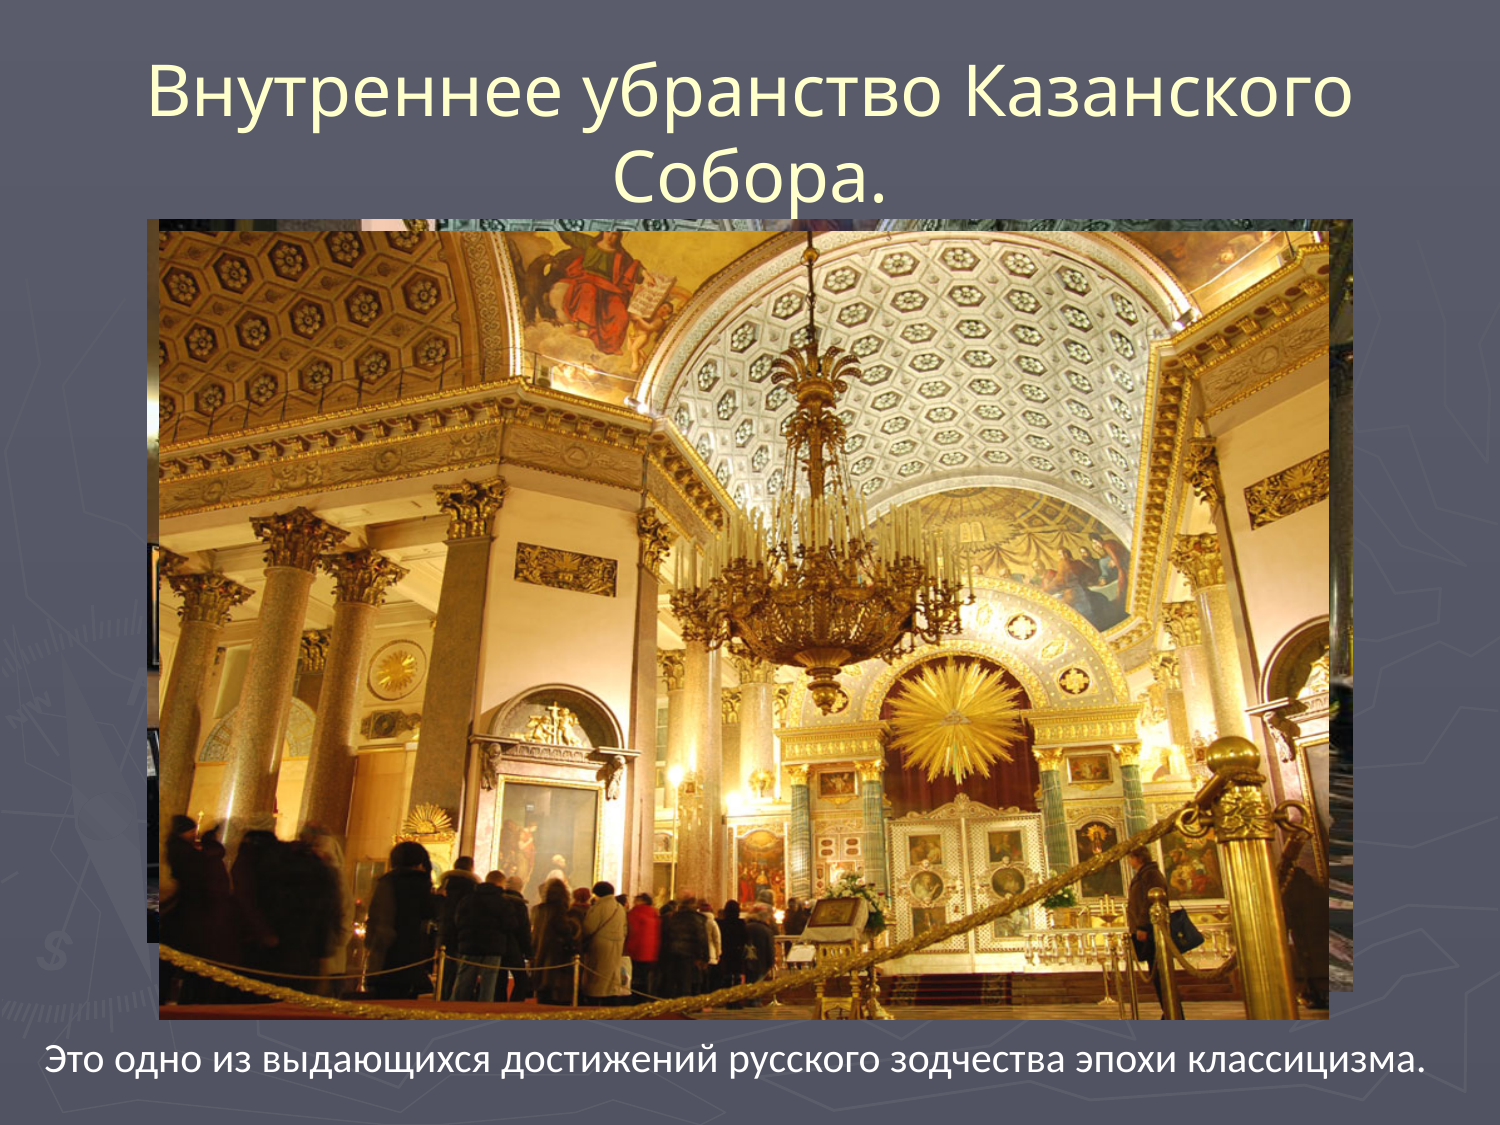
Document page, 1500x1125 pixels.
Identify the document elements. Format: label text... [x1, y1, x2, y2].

text_box Это одно из выдающихся достижений русского зодчества эпохи классицизма. [29, 1023, 1465, 1088]
title Внутреннее убранство Казанского Собора. [49, 37, 1451, 226]
picture [147, 219, 1353, 1020]
